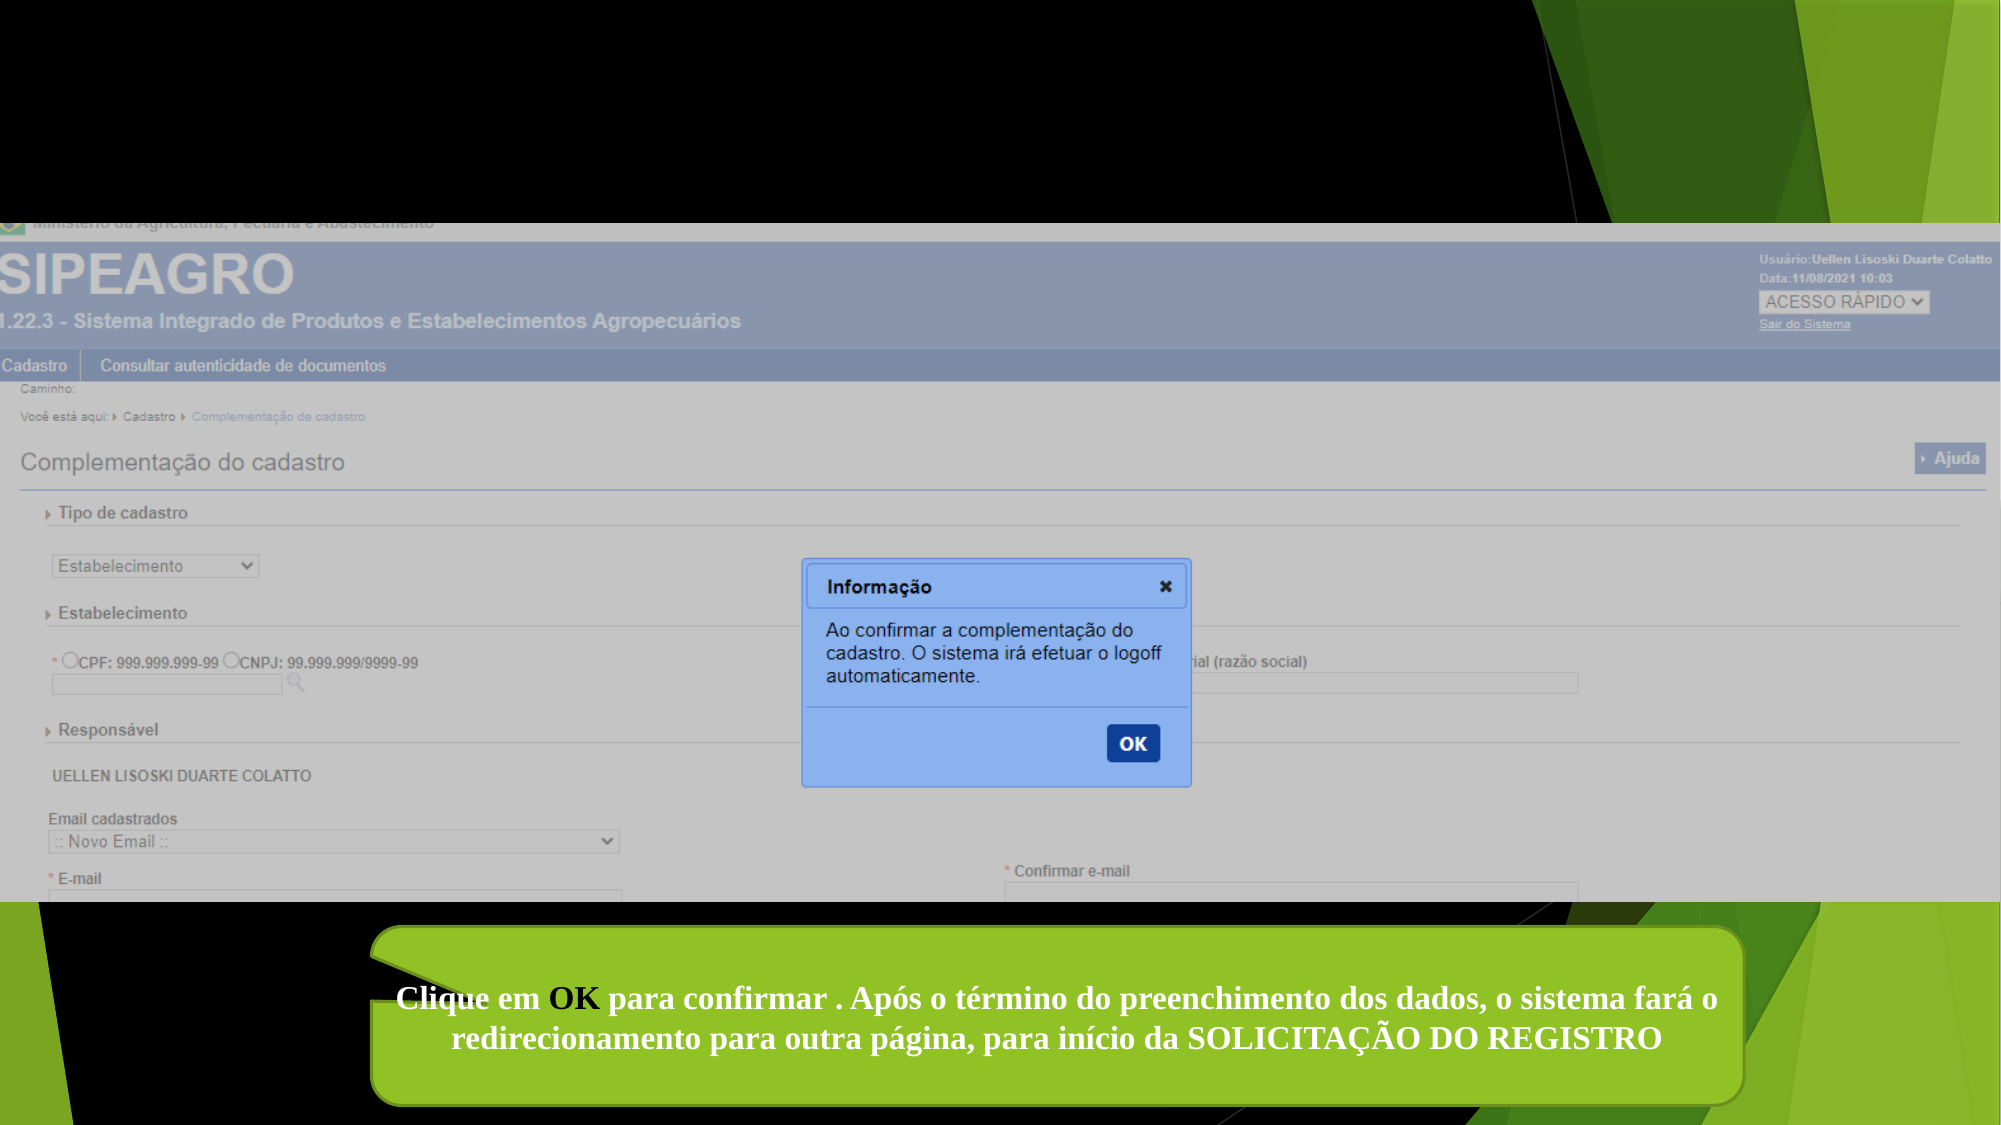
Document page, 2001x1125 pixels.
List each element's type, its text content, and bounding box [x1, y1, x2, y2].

text_box Clique em OK para confirmar . Após o término do preenchimento dos dados, o sistema fará o redirecionamento para outra página, para início da SOLICITAÇÃO DO REGISTRO [369, 924, 1746, 1108]
picture [0, 222, 2000, 903]
